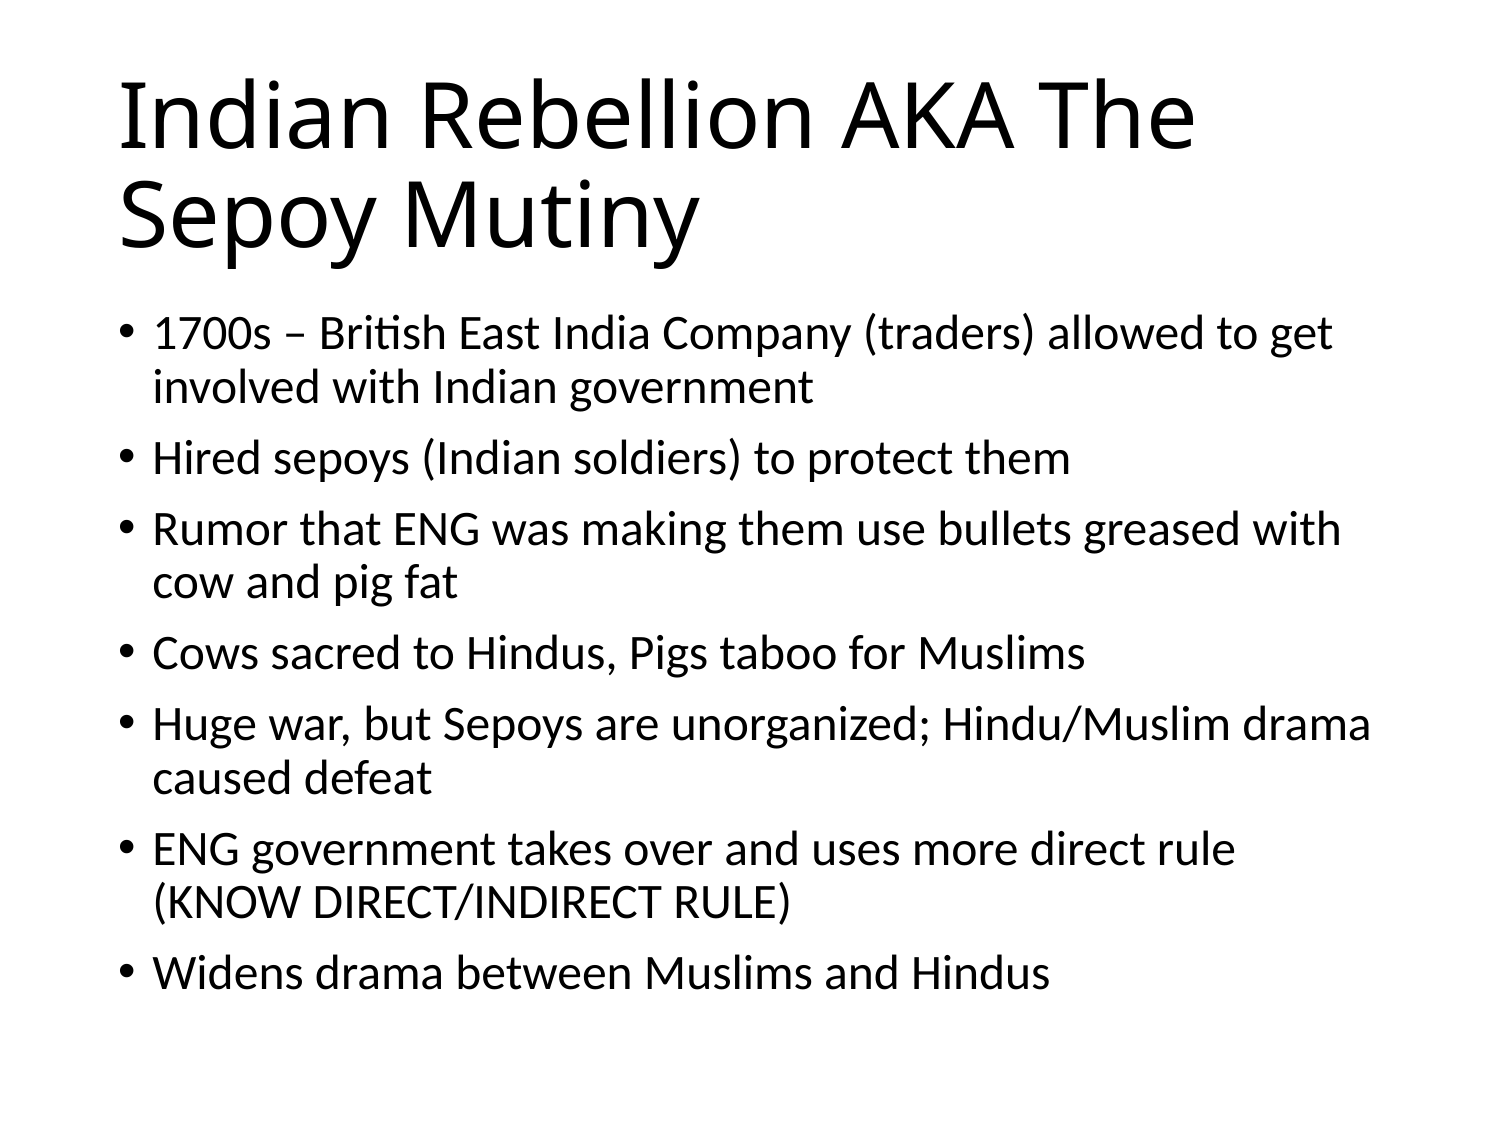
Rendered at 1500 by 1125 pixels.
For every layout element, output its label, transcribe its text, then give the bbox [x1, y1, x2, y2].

list 1700s – British East India Company (traders) allowed to get involved with Indian government Hired sepoys (Indian soldiers) to protect them Rumor that ENG was making them use bullets greased with cow and pig fat Cows sacred to Hindus, Pigs taboo for Muslims Huge war, but Sepoys are unorganized; Hindu/Muslim drama caused defeat ENG government takes over and uses more direct rule (KNOW DIRECT/INDIRECT RULE) Widens drama between Muslims and Hindus [103, 299, 1397, 1014]
title Indian Rebellion AKA The Sepoy Mutiny [103, 59, 1397, 278]
